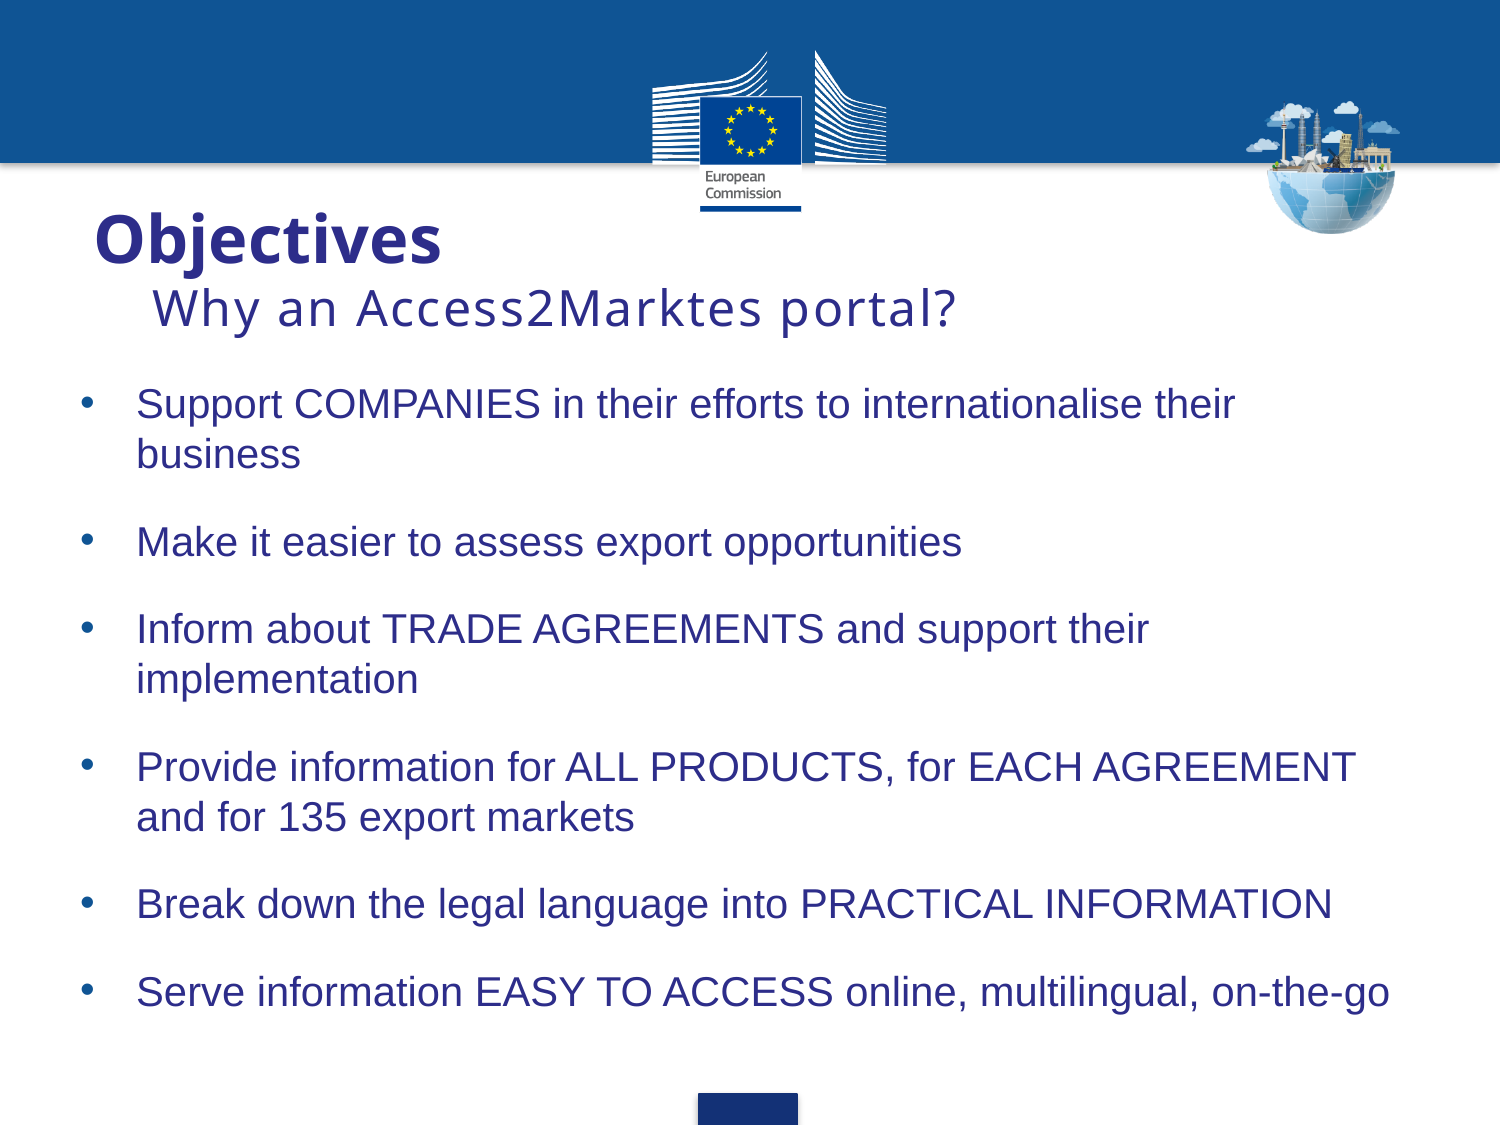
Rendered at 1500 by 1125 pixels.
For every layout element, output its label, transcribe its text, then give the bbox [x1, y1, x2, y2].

list Support companies in their efforts to internationalise their business Make it easier to assess export opportunities Inform about trade agreements and support their implementation Provide information for ALL productS, for each agreement and for 135 export markets Break down the legal language into practical information Serve information easy to access online, multilingual, on-the-go [64, 369, 1416, 966]
title Objectives Why an Access2Marktes portal? [77, 219, 1429, 374]
picture [1245, 101, 1400, 235]
